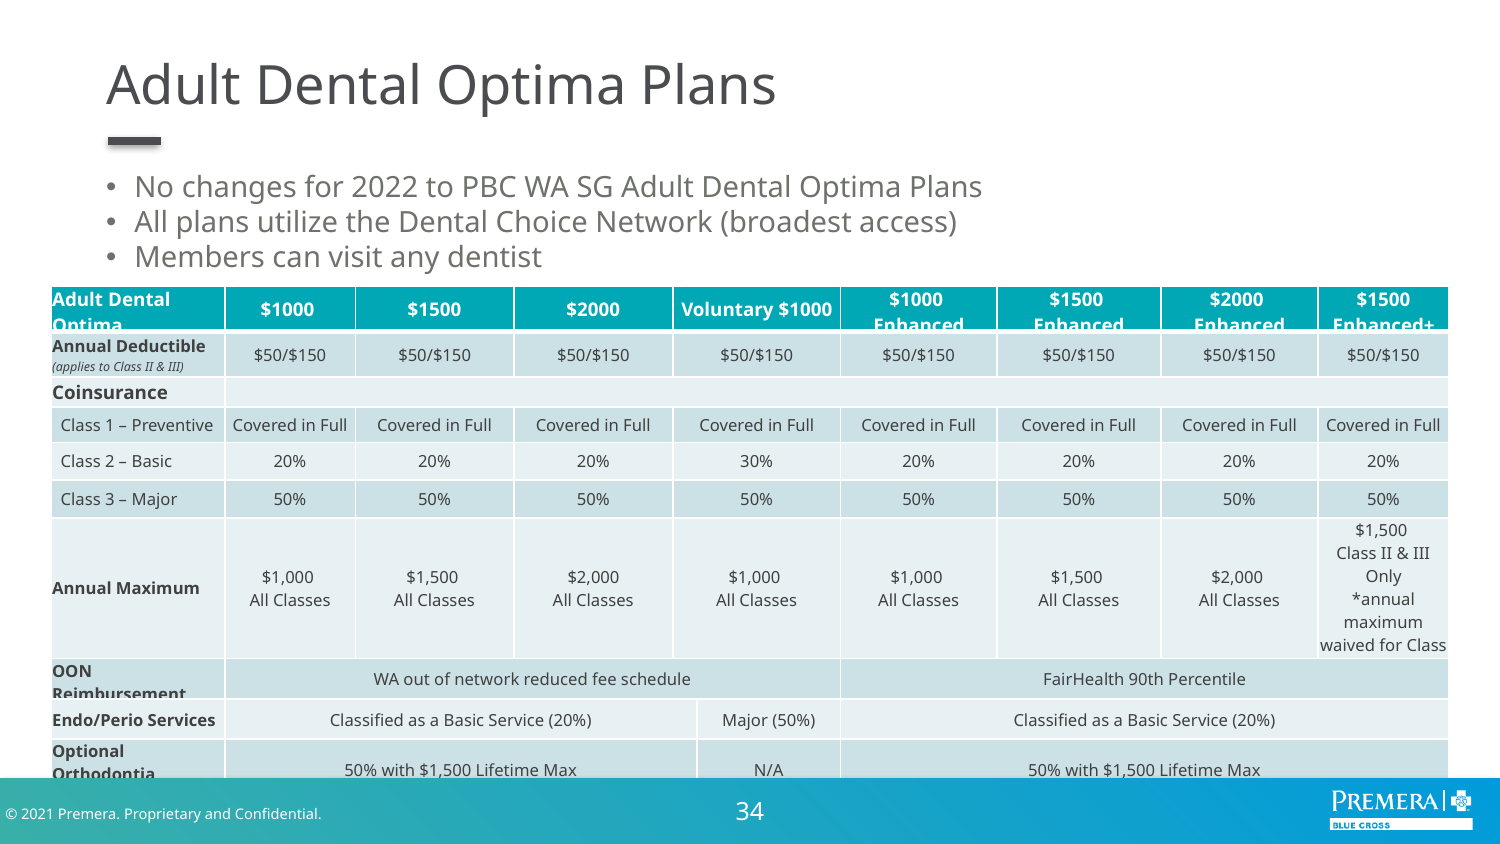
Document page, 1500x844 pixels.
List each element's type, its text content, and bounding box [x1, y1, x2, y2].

table_cell $1,500 All Classes [998, 519, 1160, 658]
table_cell Classified as a Basic Service (20%) [841, 700, 1448, 738]
table_cell Class 2 – Basic [52, 443, 224, 479]
text_box Adult Dental Optima Plans [91, 42, 1254, 123]
table_cell $1,500 All Classes [356, 519, 513, 658]
table_cell 20% [998, 443, 1160, 479]
table_header $1000 Enhanced [841, 287, 996, 329]
table_cell 50% [998, 481, 1160, 517]
text_box [0, 777, 1500, 844]
table_header Voluntary $1000 [674, 287, 840, 329]
table_header Adult Dental Optima [52, 287, 224, 329]
table_cell Covered in Full [1319, 408, 1448, 442]
table_cell $1,000 All Classes [841, 519, 996, 658]
table_cell Annual Maximum [52, 519, 224, 658]
table_cell 50% with $1,500 Lifetime Max [226, 740, 696, 776]
table_cell Covered in Full [515, 408, 672, 442]
table_cell $50/$150 [841, 334, 996, 376]
table_header $1000 [226, 287, 355, 329]
picture [1388, 794, 1392, 809]
table_cell 50% [356, 481, 513, 517]
picture [1355, 801, 1360, 809]
picture [1412, 794, 1417, 809]
table_cell Covered in Full [226, 408, 355, 442]
table_cell $50/$150 [1162, 334, 1317, 376]
table_header $2000 Enhanced [1162, 287, 1317, 329]
picture [1364, 794, 1372, 809]
table_cell $50/$150 [674, 334, 840, 376]
table_cell Class 1 – Preventive [52, 408, 224, 442]
picture [1340, 791, 1345, 799]
table_cell Major (50%) [698, 700, 840, 738]
picture [1378, 794, 1383, 803]
text_box No changes for 2022 to PBC WA SG Adult Dental Optima Plans All plans utilize the Dental Choice Network (broadest access) Members can visit any dentist [91, 161, 1365, 281]
table_cell 20% [226, 443, 355, 479]
table_cell 50% [674, 481, 840, 517]
table_cell FairHealth 90th Percentile [841, 659, 1448, 698]
table_cell Covered in Full [998, 408, 1160, 442]
table_cell $50/$150 [226, 334, 355, 376]
table_cell 50% [841, 481, 996, 517]
table_cell N/A [698, 740, 840, 776]
table_cell $1,500 Class II & III Only *annual maximum waived for Class I [1319, 519, 1448, 658]
table_cell $1,000 All Classes [226, 519, 355, 658]
picture [1432, 800, 1437, 809]
table_cell $1,000 All Classes [674, 519, 840, 658]
table_cell 50% with $1,500 Lifetime Max [841, 740, 1448, 776]
table_cell 20% [1162, 443, 1317, 479]
text_box © 2021 Premera. Proprietary and Confidential. [0, 797, 337, 831]
table_cell Covered in Full [1162, 408, 1317, 442]
picture [1452, 791, 1471, 811]
table_cell $2,000 All Classes [1162, 519, 1317, 658]
table_cell 20% [515, 443, 672, 479]
table_cell 20% [1319, 443, 1448, 479]
table_cell 50% [515, 481, 672, 517]
table_cell Classified as a Basic Service (20%) [226, 700, 696, 738]
table_cell 20% [356, 443, 513, 479]
text_box 34 [715, 790, 785, 836]
table_cell 30% [674, 443, 840, 479]
table_cell Optional Orthodontia (26+ enrolled) [52, 740, 224, 776]
table_cell $50/$150 [356, 334, 513, 376]
table_cell $50/$150 [998, 334, 1160, 376]
table_header $1500 [356, 287, 513, 329]
table_header $1500 Enhanced [998, 287, 1160, 329]
picture [1349, 794, 1355, 809]
table_cell Annual Deductible (applies to Class II & III) [52, 334, 224, 376]
table_cell Class 3 – Major [52, 481, 224, 517]
table_cell [226, 378, 1448, 406]
table_cell Coinsurance [52, 378, 224, 406]
table_cell OON Reimbursement [52, 659, 224, 698]
table_cell 50% [1319, 481, 1448, 517]
table_cell $50/$150 [1319, 334, 1448, 376]
picture [1398, 794, 1406, 809]
table_cell 20% [841, 443, 996, 479]
table_cell Covered in Full [841, 408, 996, 442]
table_header $1500 Enhanced+ [1319, 287, 1448, 329]
picture [1330, 819, 1472, 829]
table_header $2000 [515, 287, 672, 329]
table_cell $50/$150 [515, 334, 672, 376]
table_cell Covered in Full [674, 408, 840, 442]
table_cell Endo/Perio Services [52, 700, 224, 738]
table_cell 50% [226, 481, 355, 517]
table_cell 50% [1162, 481, 1317, 517]
table_cell $2,000 All Classes [515, 519, 672, 658]
table_cell Covered in Full [356, 408, 513, 442]
table_cell WA out of network reduced fee schedule [226, 659, 840, 698]
